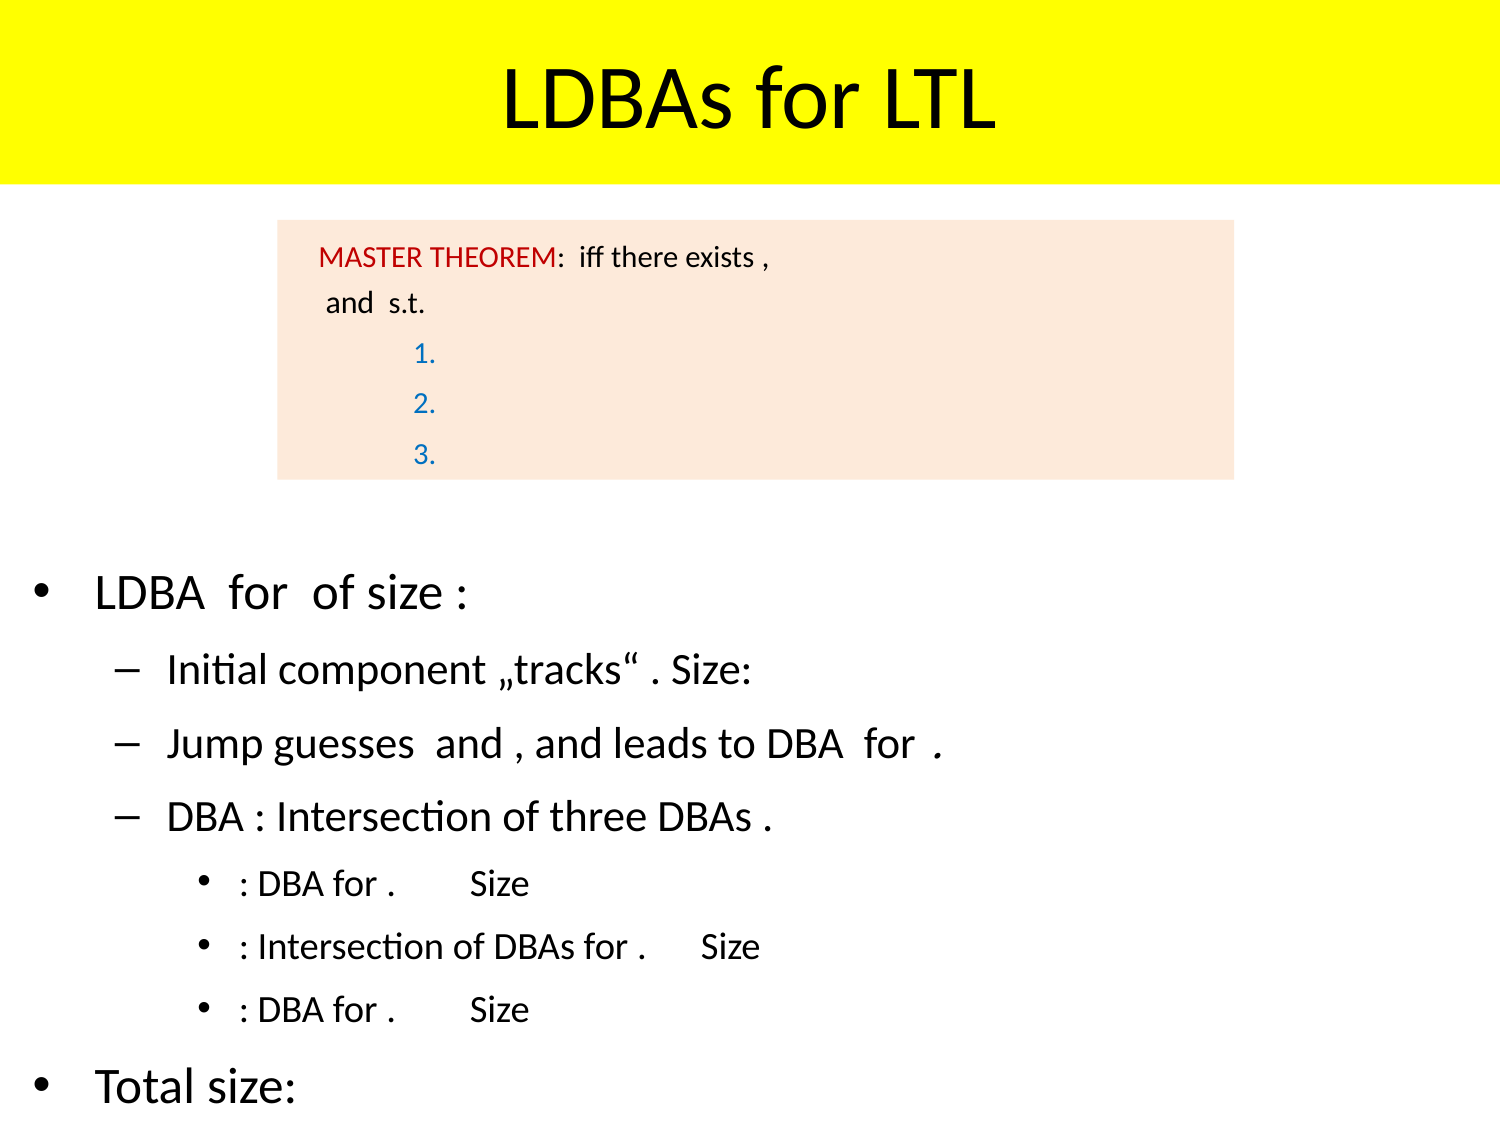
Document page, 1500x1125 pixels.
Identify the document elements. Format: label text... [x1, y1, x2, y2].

title LDBAs for LTL [0, 0, 1500, 185]
